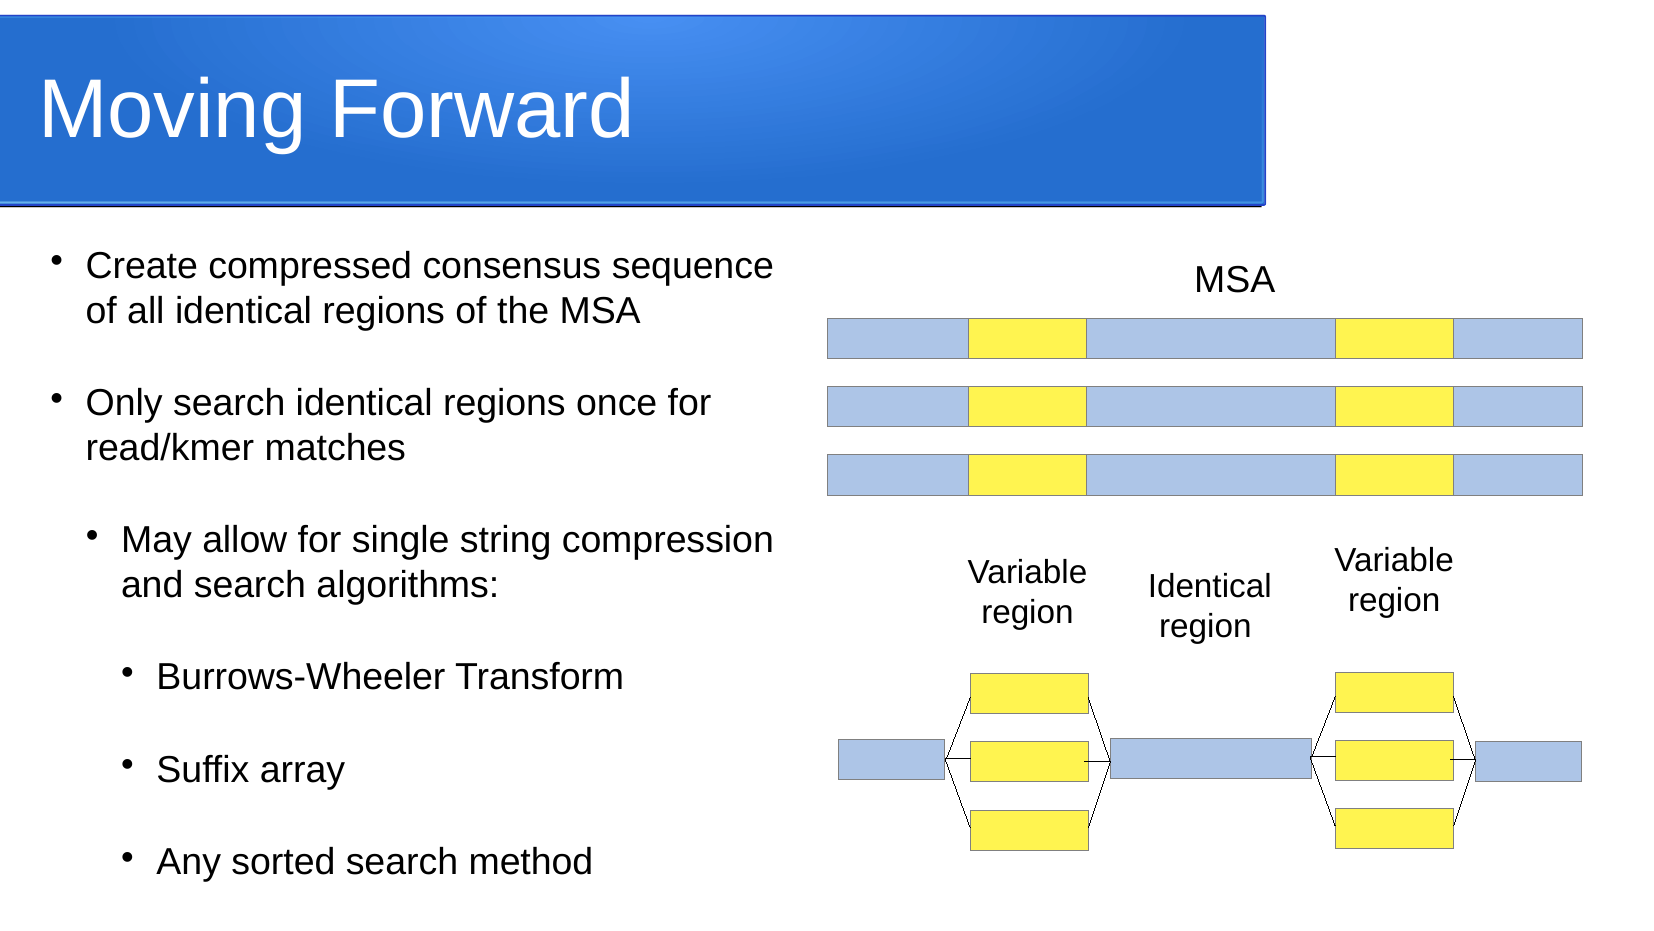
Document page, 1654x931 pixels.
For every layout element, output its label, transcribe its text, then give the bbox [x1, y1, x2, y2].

text_box [1335, 740, 1454, 781]
text_box Variable region [1311, 530, 1477, 625]
text_box [1454, 318, 1583, 359]
text_box [968, 318, 1087, 359]
text_box [1335, 454, 1454, 496]
text_box [968, 386, 1087, 427]
text_box [1335, 386, 1454, 427]
text_box [1454, 386, 1583, 427]
text_box [970, 673, 1089, 714]
text_box [1087, 386, 1335, 427]
text_box [1335, 672, 1454, 713]
text_box [1454, 454, 1583, 496]
text_box MSA [1169, 247, 1300, 304]
text_box Identical region [1122, 556, 1289, 662]
text_box [838, 739, 945, 780]
text_box [827, 454, 968, 496]
text_box [827, 386, 968, 427]
text_box [1110, 738, 1312, 779]
text_box [1335, 318, 1454, 359]
text_box Create compressed consensus sequence of all identical regions of the MSA Only search identical regions once for read/kmer matches May allow for single string compression and search algorithms: Burrows-Wheeler Transform Suffix array Any sorted search method [35, 233, 792, 862]
picture [0, 13, 1269, 211]
text_box [1087, 454, 1335, 496]
text_box [1335, 808, 1454, 849]
text_box [1087, 318, 1335, 359]
text_box [970, 810, 1089, 851]
text_box Variable region [944, 543, 1111, 638]
text_box [970, 741, 1089, 782]
text_box [1475, 741, 1582, 782]
text_box [968, 454, 1087, 496]
text_box [827, 318, 968, 359]
text_box Moving Forward [23, 47, 1240, 155]
